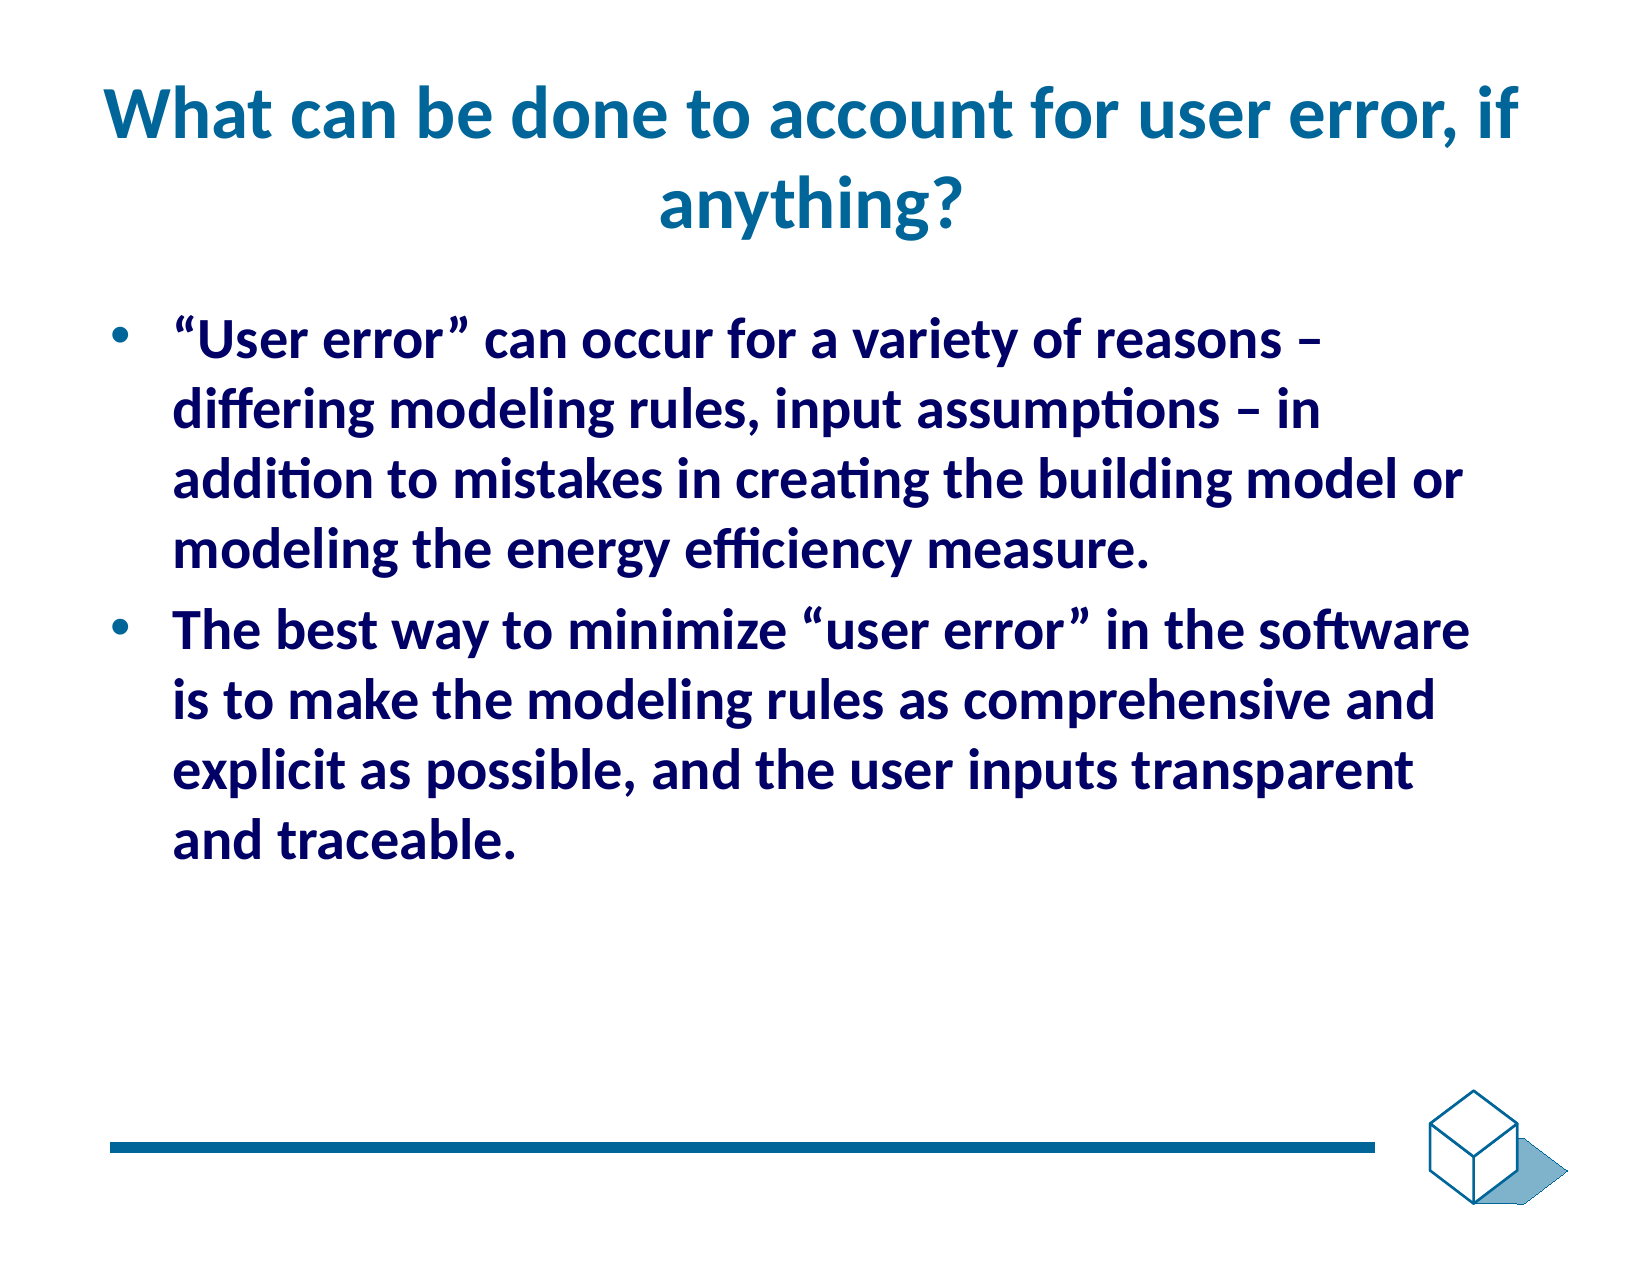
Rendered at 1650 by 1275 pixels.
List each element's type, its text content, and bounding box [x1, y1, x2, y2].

list [83, 264, 1537, 1067]
text_box “User error” can occur for a variety of reasons – differing modeling rules, input assumptions – in addition to mistakes in creating the building model or modeling the energy efficiency measure. The best way to minimize “user error” in the software is to make the modeling rules as comprehensive and explicit as possible, and the user inputs transparent and traceable. [93, 291, 1518, 1093]
title What can be done to account for user error, if anything? [69, 46, 1555, 260]
